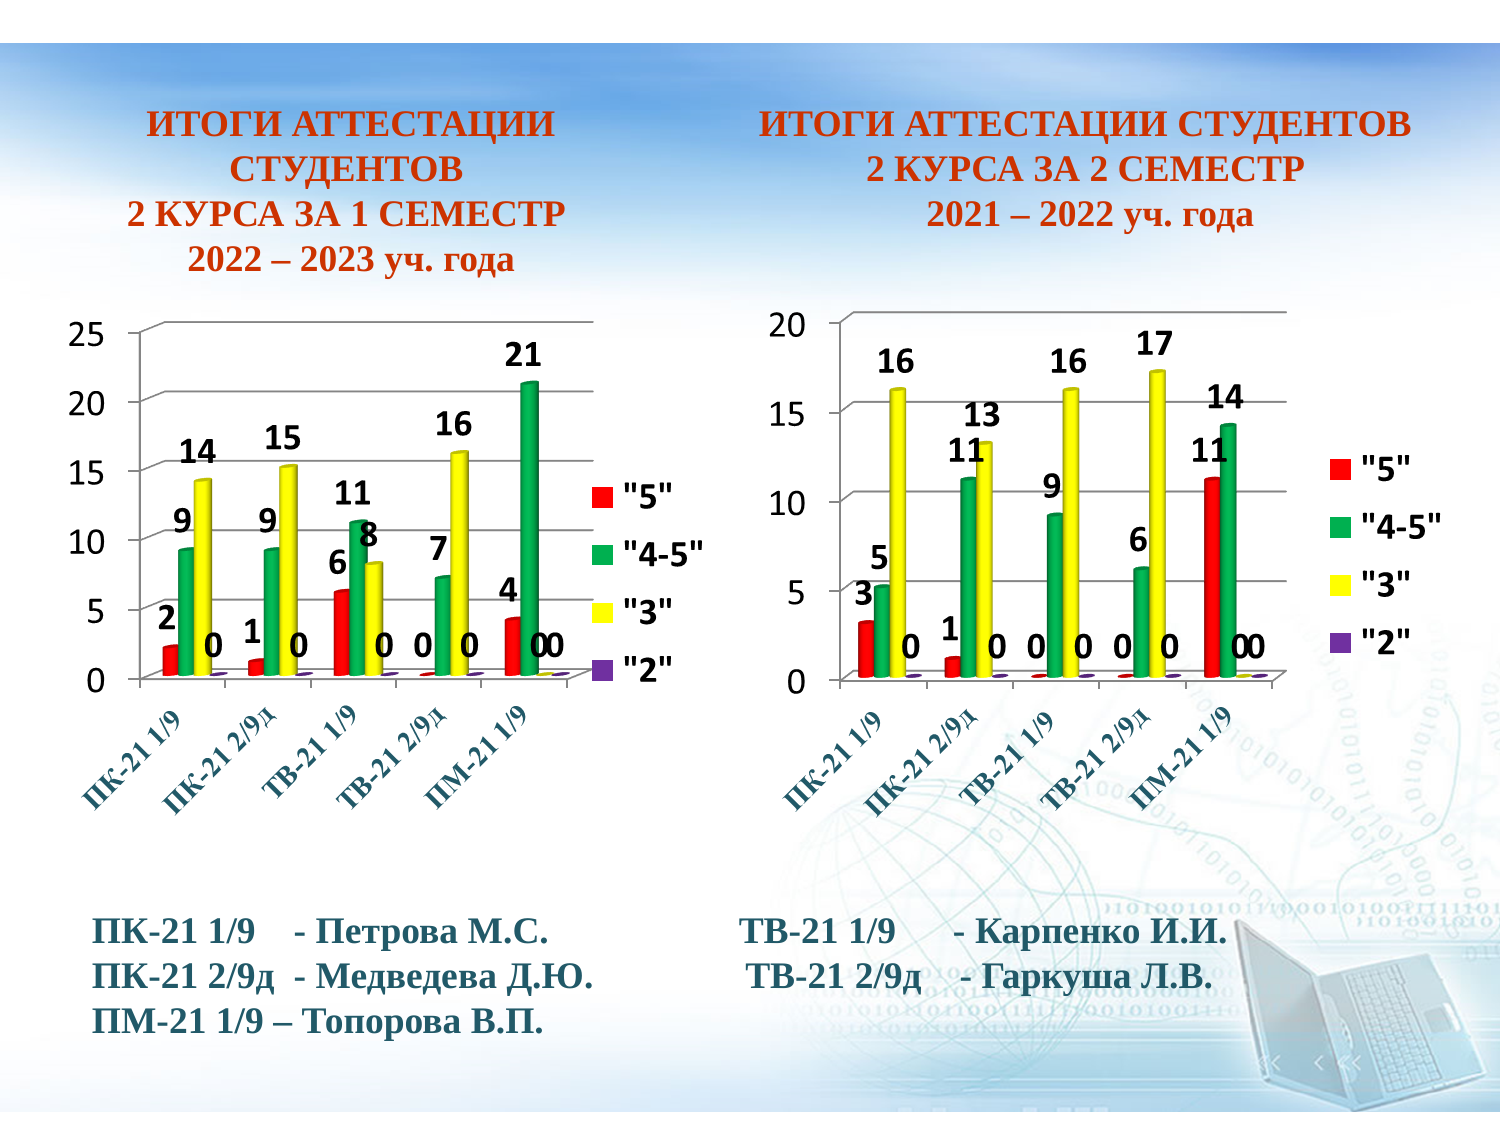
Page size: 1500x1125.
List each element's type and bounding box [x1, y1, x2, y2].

picture [0, 42, 1500, 1113]
text_box [47, 277, 735, 891]
text_box [741, 265, 1473, 848]
